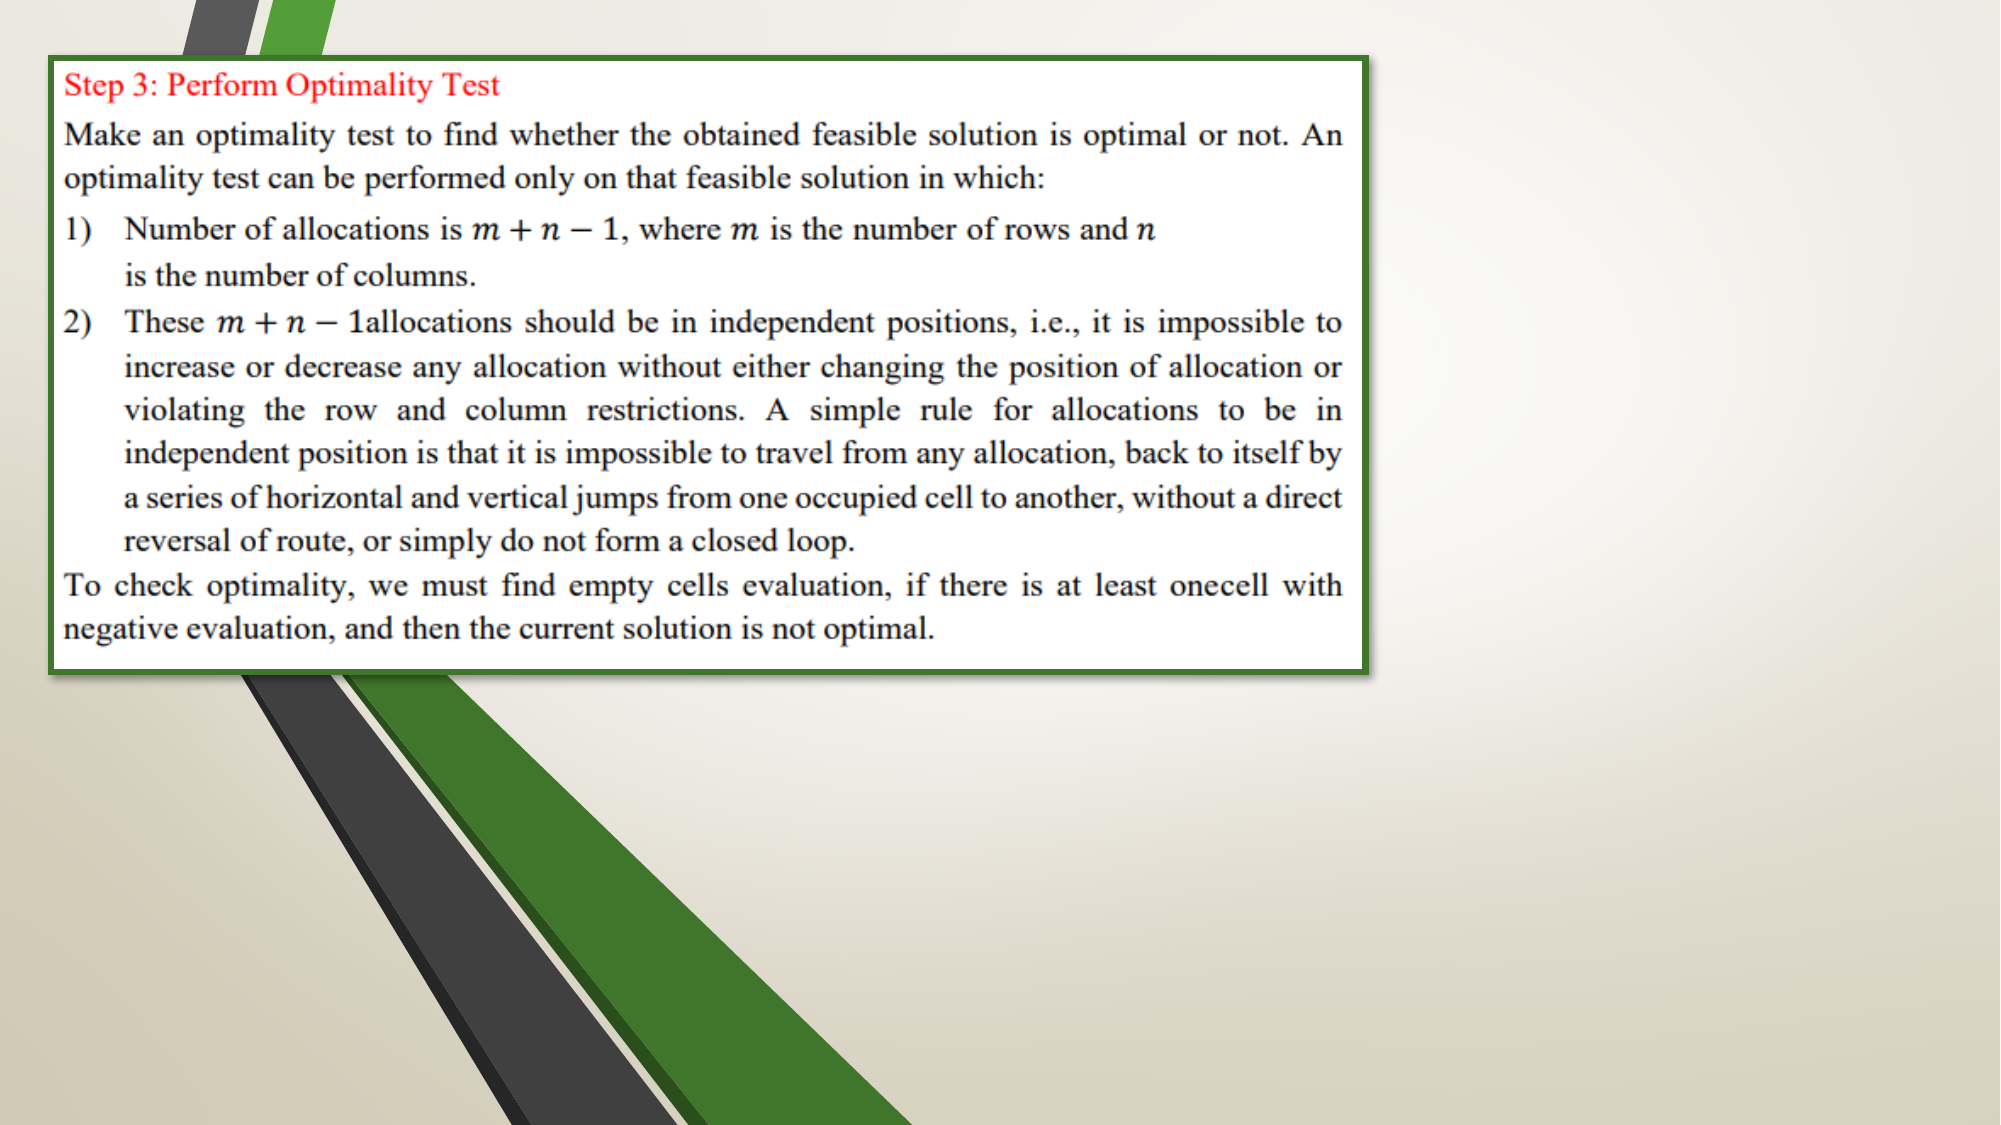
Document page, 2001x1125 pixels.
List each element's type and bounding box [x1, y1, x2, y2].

picture [53, 60, 1363, 669]
